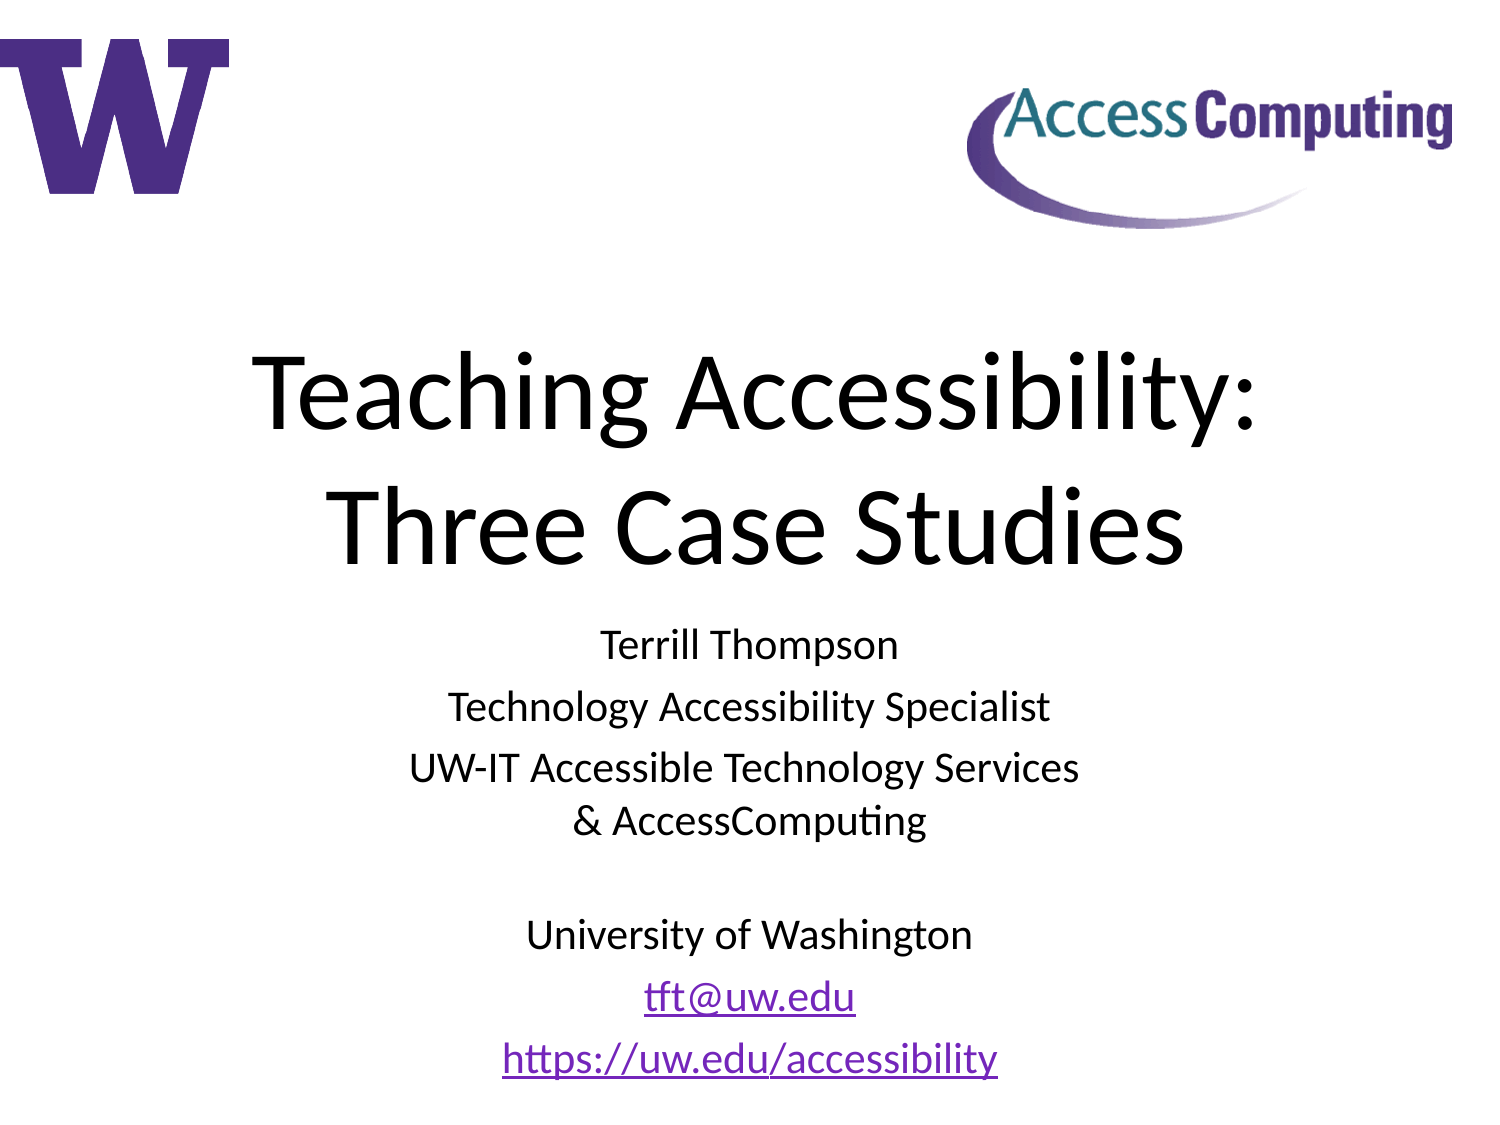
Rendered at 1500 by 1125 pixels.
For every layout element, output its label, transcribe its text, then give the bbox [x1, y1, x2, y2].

picture [951, 29, 1473, 259]
picture [0, 39, 229, 194]
subtitle Terrill Thompson Technology Accessibility Specialist UW-IT Accessible Technology Services & AccessComputing University of Washington tft@uw.edu https://uw.edu/accessibility [14, 607, 1486, 1096]
title Teaching Accessibility: Three Case Studies [2, 286, 1500, 617]
